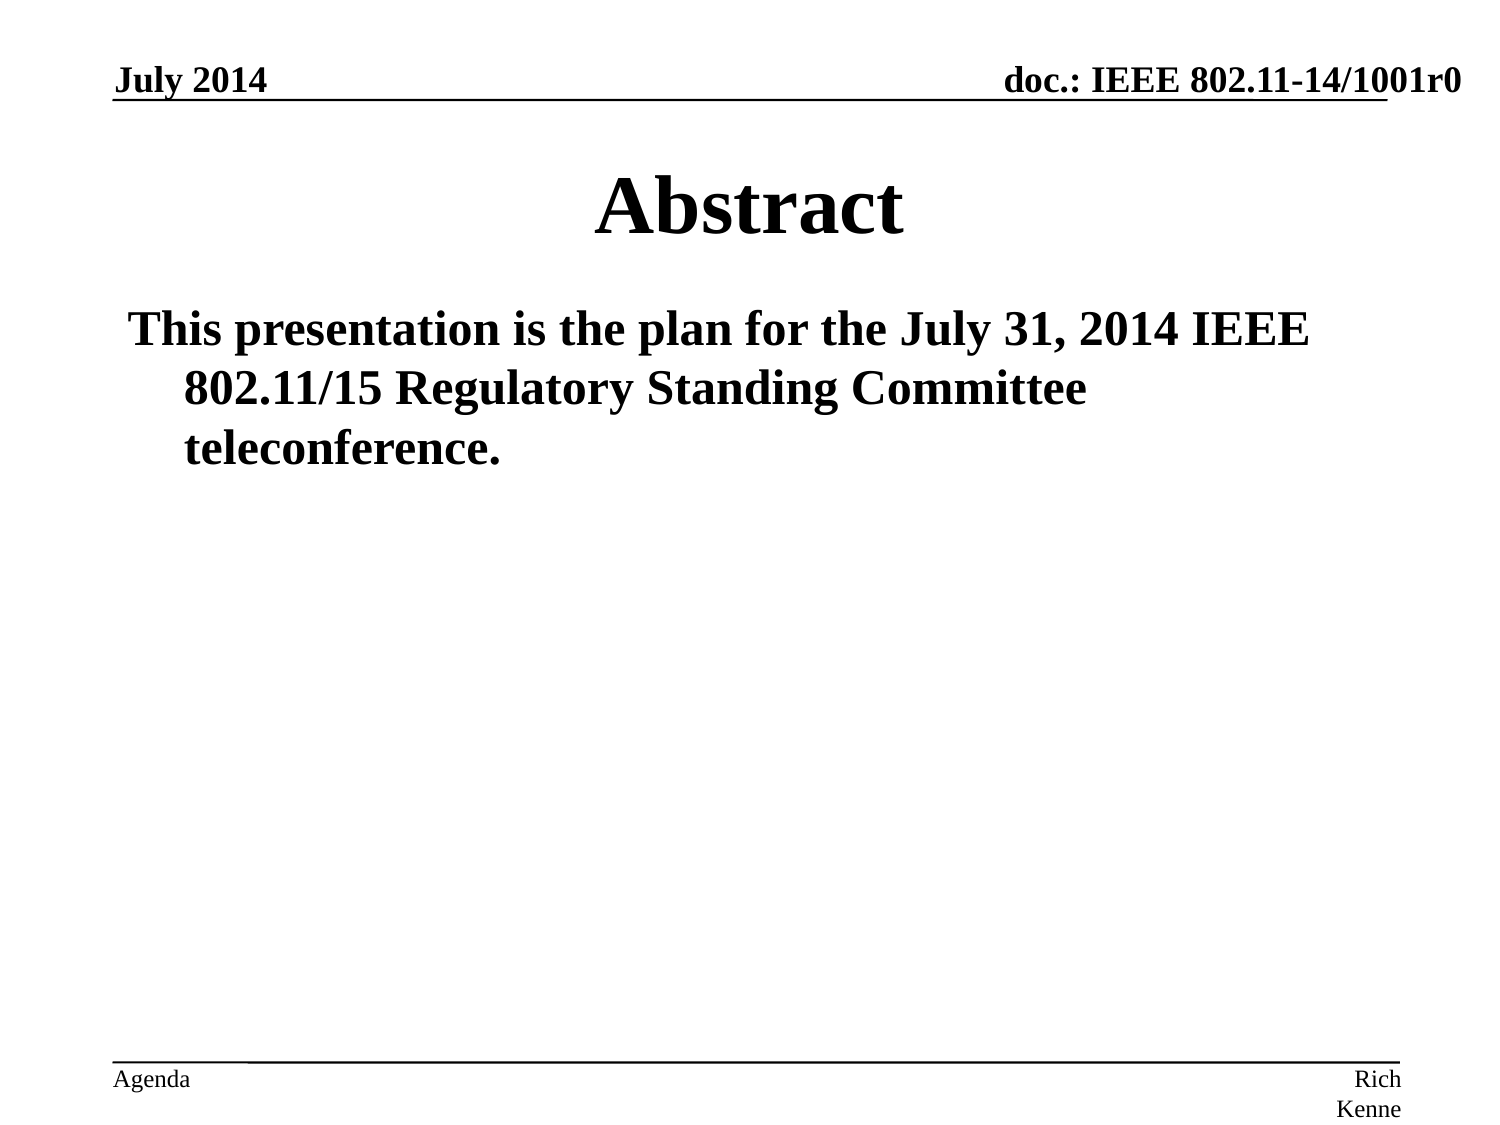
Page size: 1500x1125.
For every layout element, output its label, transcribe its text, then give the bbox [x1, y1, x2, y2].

list This presentation is the plan for the July 31, 2014 IEEE 802.11/15 Regulatory Standing Committee teleconference. [112, 287, 1388, 963]
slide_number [114, 54, 316, 101]
footer Rich Kennedy, MediaTek [1324, 1061, 1402, 1093]
title Abstract [112, 112, 1388, 287]
